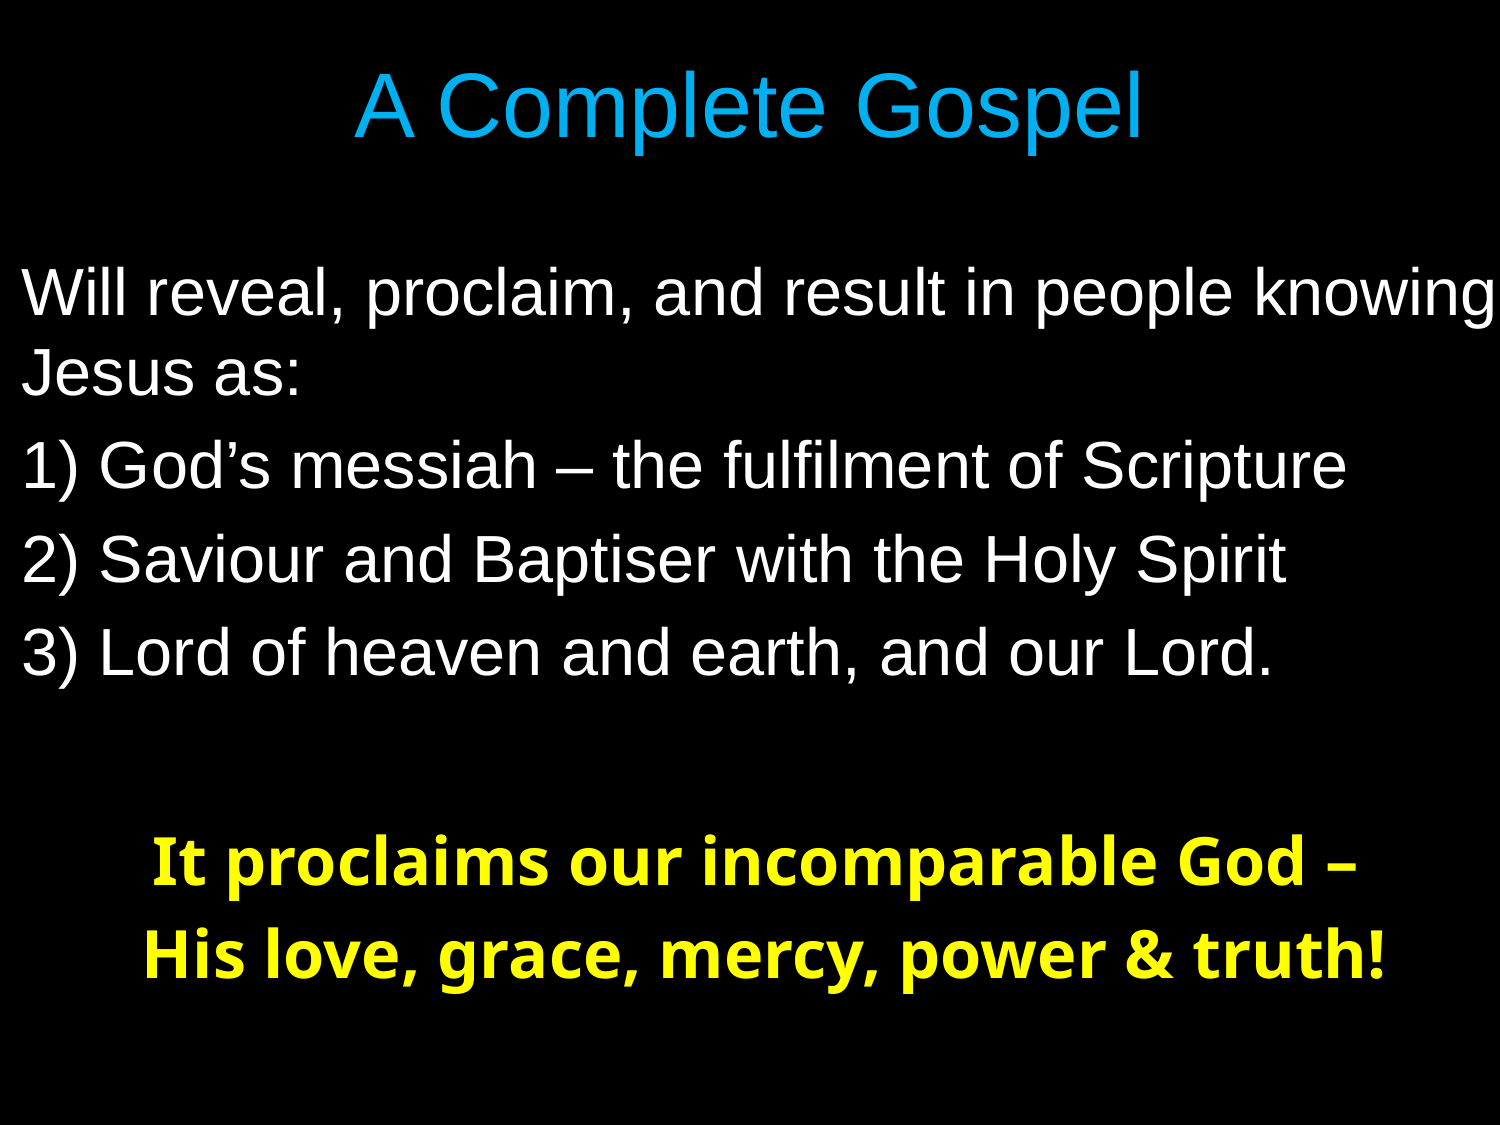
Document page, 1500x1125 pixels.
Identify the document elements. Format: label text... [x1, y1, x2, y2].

title A Complete Gospel [6, 7, 1495, 195]
list Will reveal, proclaim, and result in people knowing Jesus as: 1) God’s messiah – the fulfilment of Scripture 2) Saviour and Baptiser with the Holy Spirit 3) Lord of heaven and earth, and our Lord. It proclaims our incomparable God – His love, grace, mercy, power & truth! [6, 241, 1500, 1000]
